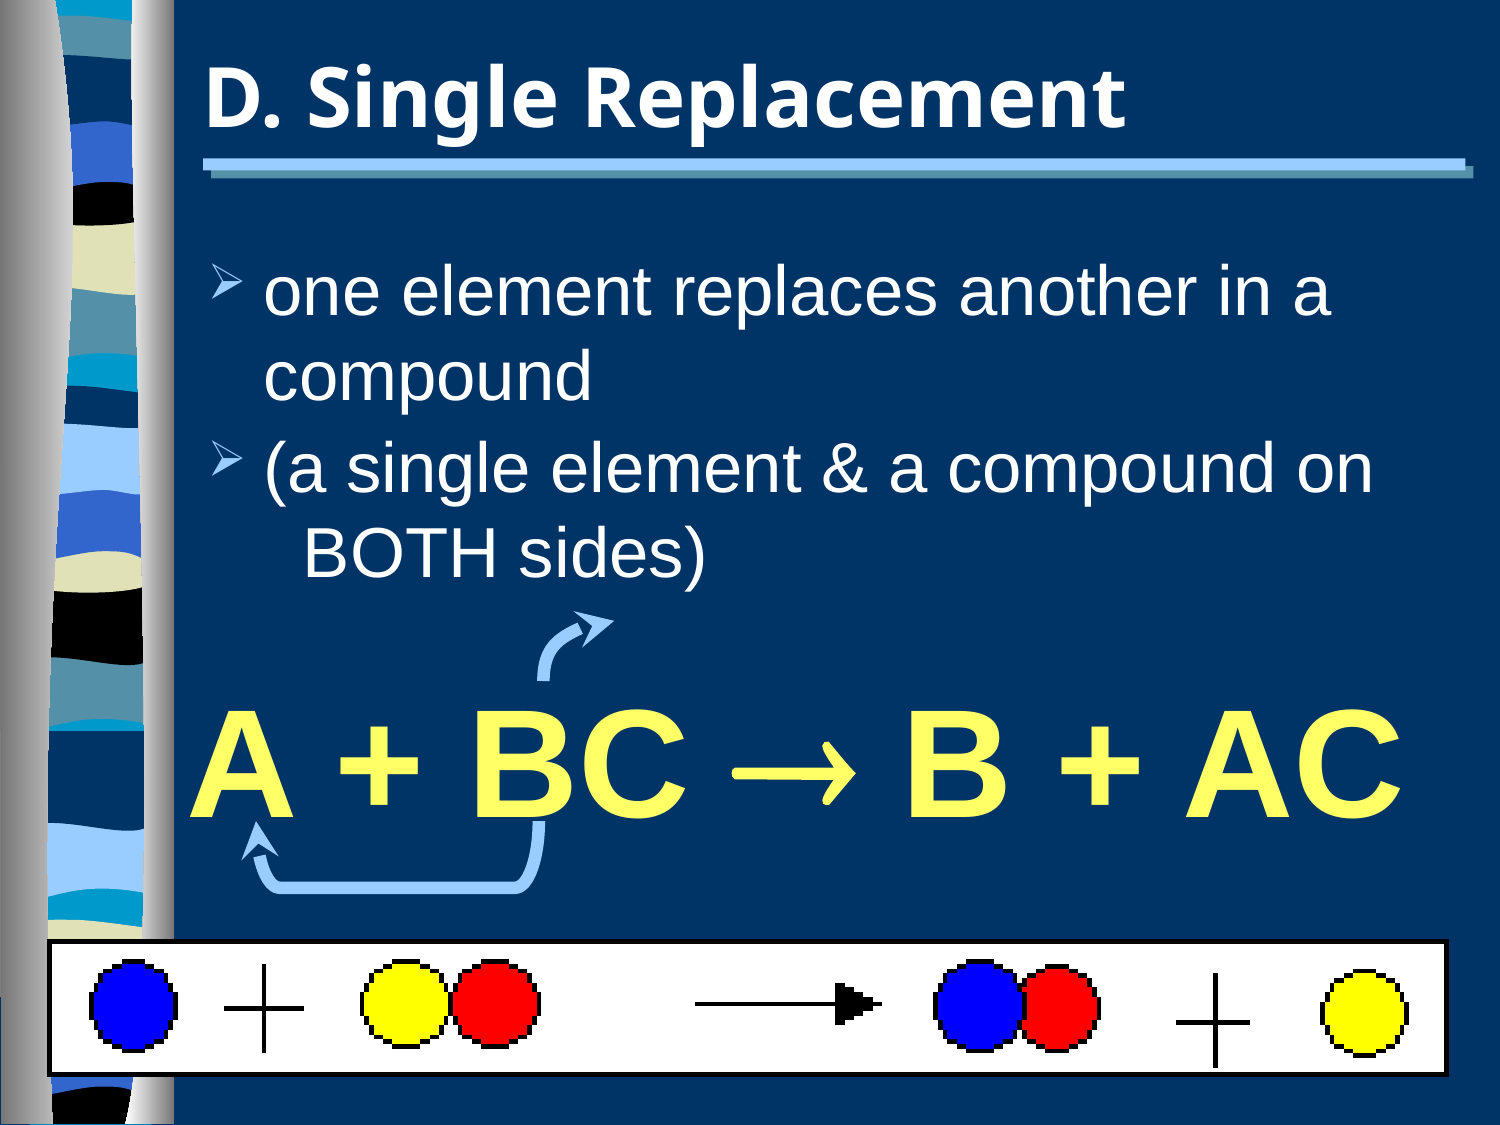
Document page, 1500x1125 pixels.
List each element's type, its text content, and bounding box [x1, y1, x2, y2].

text_box A + BC  B + AC [171, 600, 1500, 929]
text_box [543, 615, 615, 682]
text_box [48, 941, 1448, 1075]
text_box [250, 821, 539, 888]
list one element replaces another in a compound (a single element & a compound on BOTH sides) [192, 237, 1468, 600]
title D. Single Replacement [187, 0, 1500, 188]
